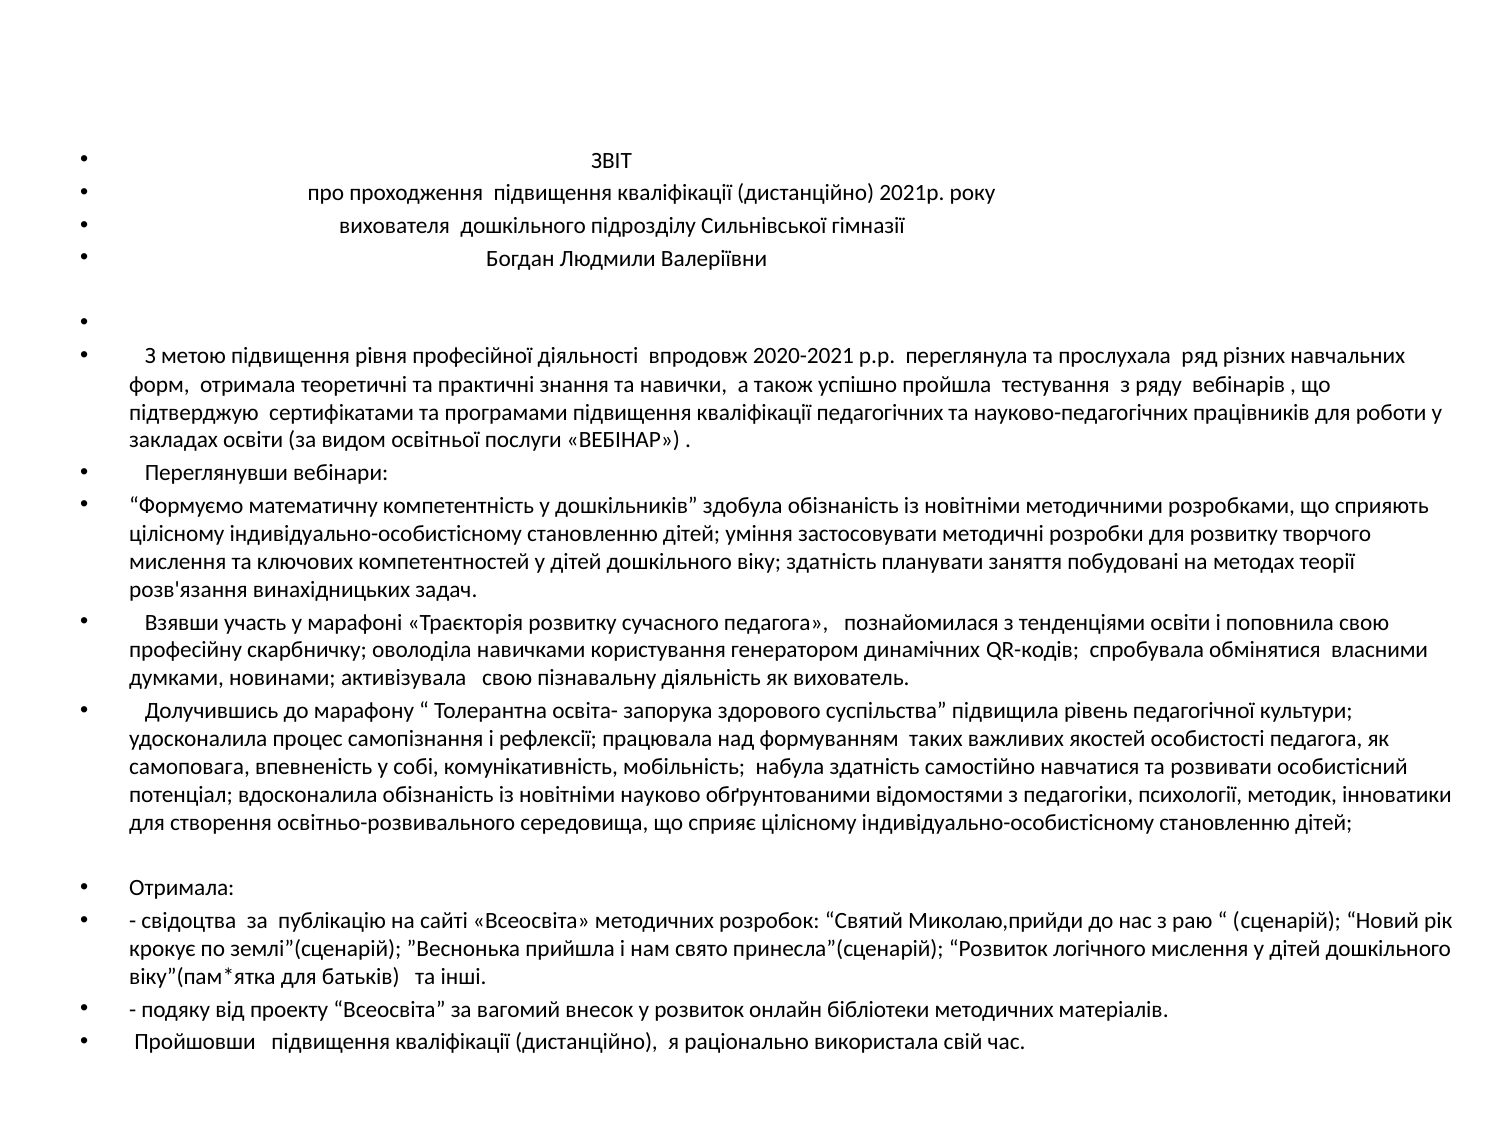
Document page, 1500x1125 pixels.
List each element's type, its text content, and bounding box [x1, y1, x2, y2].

list ЗВІТ про проходження підвищення кваліфікації (дистанційно) 2021р. року вихователя дошкільного підрозділу Сильнівської гімназії Богдан Людмили Валеріївни З метою підвищення рівня професійної діяльності впродовж 2020-2021 р.р. переглянула та прослухала ряд різних навчальних форм, отримала теоретичні та практичні знання та навички, а також успішно пройшла тестування з ряду вебінарів , що підтверджую сертифікатами та програмами підвищення кваліфікації педагогічних та науково-педагогічних працівників для роботи у закладах освіти (за видом освітньої послуги «ВЕБІНАР») . Переглянувши вебінари: “Формуємо математичну компетентність у дошкільників” здобула обізнаність із новітніми методичними розробками, що сприяють цілісному індивідуально-особистісному становленню дітей; уміння застосовувати методичні розробки для розвитку творчого мислення та ключових компетентностей у дітей дошкільного віку; здатність планувати заняття побудовані на методах теорії розв'язання винахідницьких задач. Взявши участь у марафоні «Траєкторія розвитку сучасного педагога», познайомилася з тенденціями освіти і поповнила свою професійну скарбничку; оволоділа навичками користування генератором динамічних QR-кодів; спробувала обмінятися власними думками, новинами; активізувала свою пізнавальну діяльність як вихователь. Долучившись до марафону “ Толерантна освіта- запорука здорового суспільства” підвищила рівень педагогічної культури; удосконалила процес самопізнання і рефлексії; працювала над формуванням таких важливих якостей особистості педагога, як самоповага, впевненість у собі, комунікативність, мобільність; набула здатність самостійно навчатися та розвивати особистісний потенціал; вдосконалила обізнаність із новітніми науково обґрунтованими відомостями з педагогіки, психології, методик, інноватики для створення освітньо-розвивального середовища, що сприяє цілісному індивідуально-особистісному становленню дітей; Отримала: - свідоцтва за публікацію на сайті «Всеосвіта» методичних розробок: “Святий Миколаю,прийди до нас з раю “ (cценарій); “Новий рік крокує по землі”(сценарій); ”Веснонька прийшла і нам свято принесла”(сценарій); “Розвиток логічного мислення у дітей дошкільного віку”(пам*ятка для батьків) та інші. - подяку від проекту “Всеосвіта” за вагомий внесок у розвиток онлайн бібліотеки методичних матеріалів. Пройшовши підвищення кваліфікації (дистанційно), я раціонально використала свій час. [64, 137, 1471, 1106]
